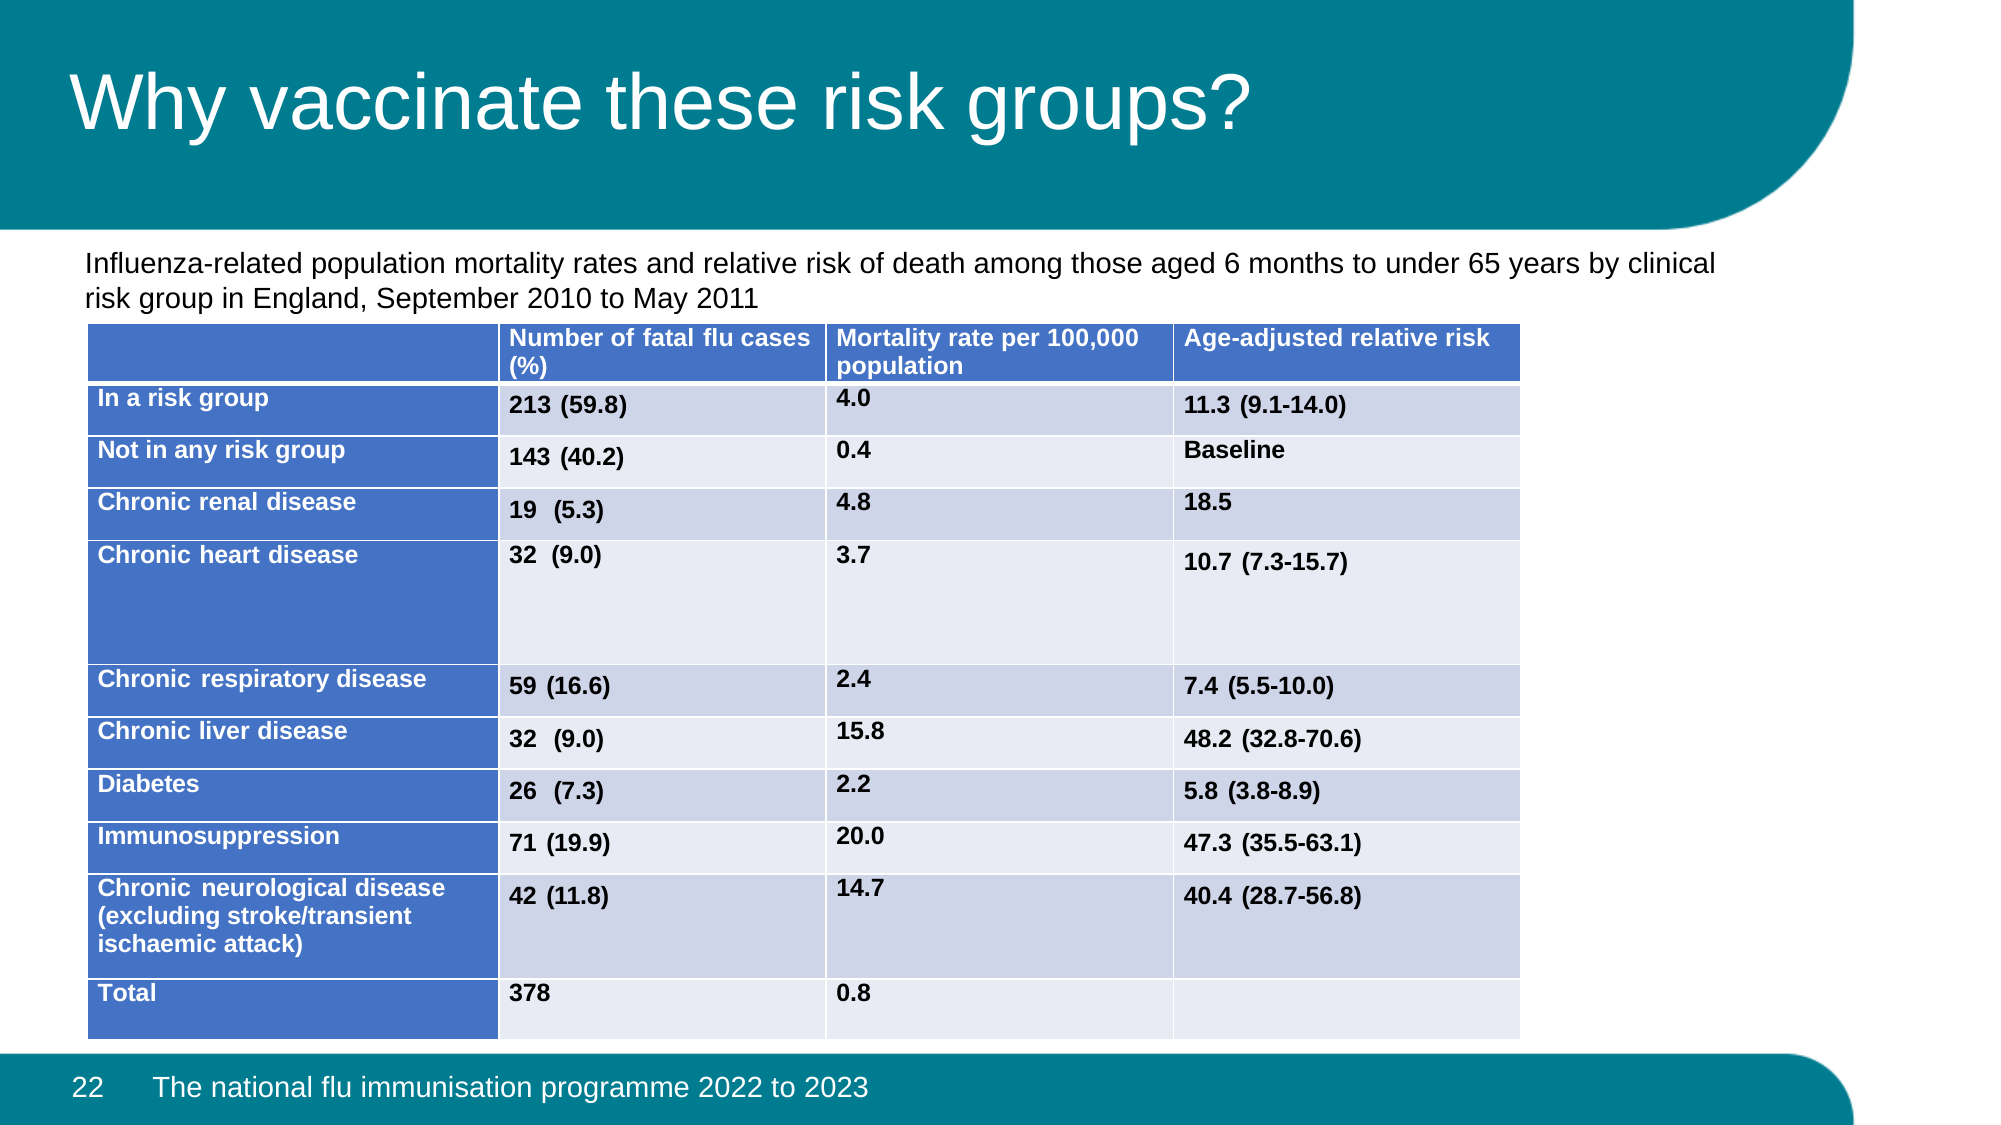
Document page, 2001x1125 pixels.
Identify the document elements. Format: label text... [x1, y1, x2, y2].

text_box Influenza-related population mortality rates and relative risk of death among those aged 6 months to under 65 years by clinical risk group in England, September 2010 to May 2011 [70, 236, 1761, 322]
table_cell 47.3 (35.5-63.1) [1174, 823, 1520, 873]
table_cell Chronic respiratory disease [88, 665, 498, 716]
table_header [88, 324, 498, 381]
table_cell Total [88, 980, 498, 1039]
table_cell Chronic heart disease [88, 541, 498, 664]
table_cell 2.4 [827, 665, 1173, 716]
table_cell 0.4 [827, 437, 1173, 487]
table_cell 26 (7.3) [500, 770, 825, 821]
table_cell 71 (19.9) [500, 823, 825, 873]
table_cell 7.4 (5.5-10.0) [1174, 665, 1520, 716]
title Why vaccinate these risk groups? [54, 53, 1387, 163]
table_cell 11.3 (9.1-14.0) [1174, 386, 1520, 435]
table_cell 32 (9.0) [500, 718, 825, 768]
table_cell Diabetes [88, 770, 498, 821]
table_header Age-adjusted relative risk [1174, 324, 1520, 381]
table_cell Chronic renal disease [88, 489, 498, 540]
table_cell 5.8 (3.8-8.9) [1174, 770, 1520, 821]
table_cell 20.0 [827, 823, 1173, 873]
slide_number 22 [21, 1056, 120, 1117]
table_cell 40.4 (28.7-56.8) [1174, 875, 1520, 978]
table_cell 3.7 [827, 541, 1173, 664]
table_cell 378 [500, 980, 825, 1039]
table_cell Chronic liver disease [88, 718, 498, 768]
table_cell 32 (9.0) [500, 541, 825, 664]
table_cell 143 (40.2) [500, 437, 825, 487]
table_cell 4.8 [827, 489, 1173, 540]
table_cell 4.0 [827, 386, 1173, 435]
table_cell Immunosuppression [88, 823, 498, 873]
table_cell 15.8 [827, 718, 1173, 768]
table_cell 19 (5.3) [500, 489, 825, 540]
table_cell 10.7 (7.3-15.7) [1174, 541, 1520, 664]
table_cell 42 (11.8) [500, 875, 825, 978]
table_cell 48.2 (32.8-70.6) [1174, 718, 1520, 768]
table_header Mortality rate per 100,000 population [827, 324, 1173, 381]
table_cell 2.2 [827, 770, 1173, 821]
table_cell 14.7 [827, 875, 1173, 978]
table_cell 59 (16.6) [500, 665, 825, 716]
table_cell 213 (59.8) [500, 386, 825, 435]
table_cell Chronic neurological disease (excluding stroke/transient ischaemic attack) [88, 875, 498, 978]
table_header Number of fatal flu cases (%) [500, 324, 825, 381]
table_cell Not in any risk group [88, 437, 498, 487]
table_cell Baseline [1174, 437, 1520, 487]
table_cell [1174, 980, 1520, 1039]
table_cell 18.5 [1174, 489, 1520, 540]
footer The national flu immunisation programme 2022 to 2023 [137, 1056, 1780, 1116]
table_cell 0.8 [827, 980, 1173, 1039]
table_cell In a risk group [88, 386, 498, 435]
